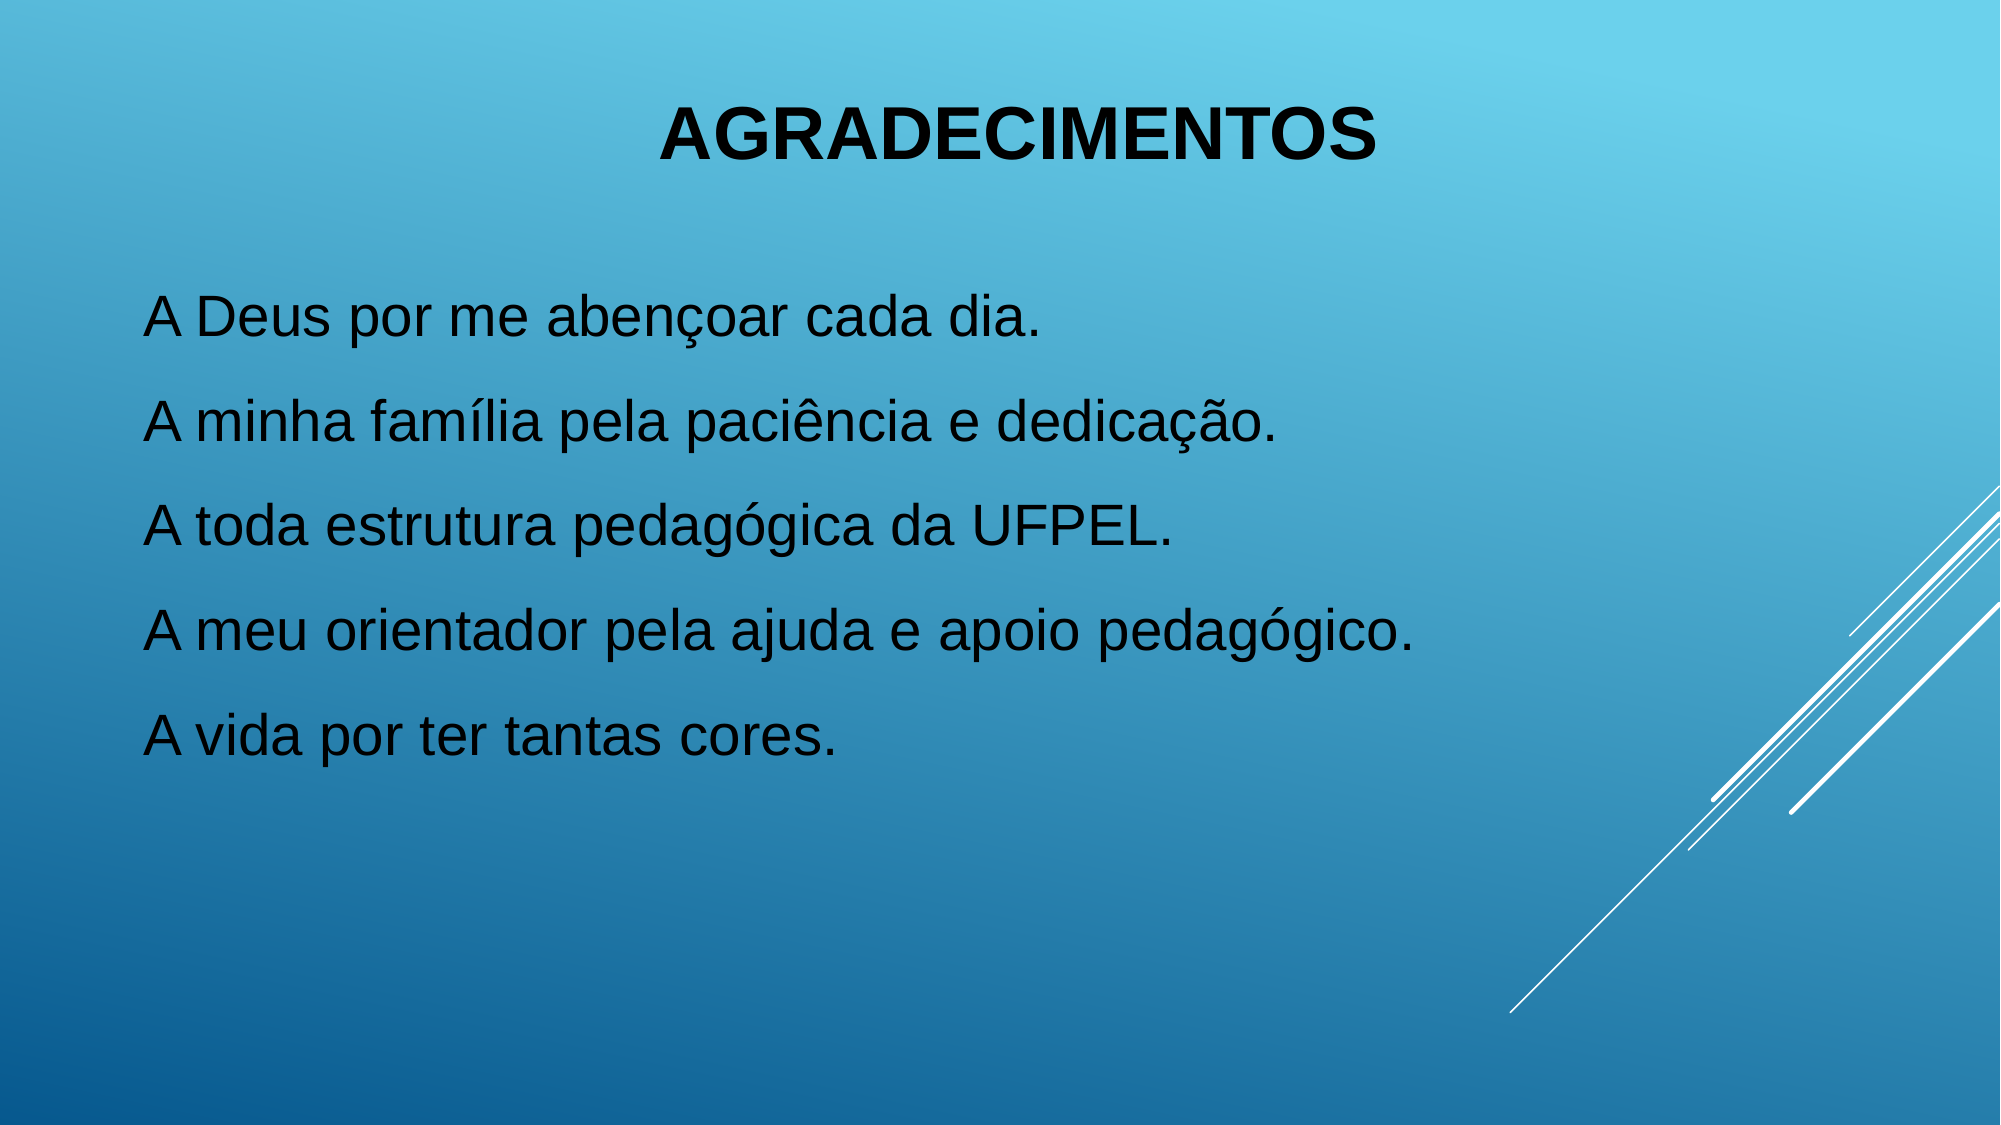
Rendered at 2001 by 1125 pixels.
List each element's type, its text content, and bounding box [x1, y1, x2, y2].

text_box AGRADECIMENTOS [217, 77, 1821, 183]
text_box A Deus por me abençoar cada dia. A minha família pela paciência e dedicação. A toda estrutura pedagógica da UFPEL. A meu orientador pela ajuda e apoio pedagógico. A vida por ter tantas cores. [129, 235, 1860, 880]
